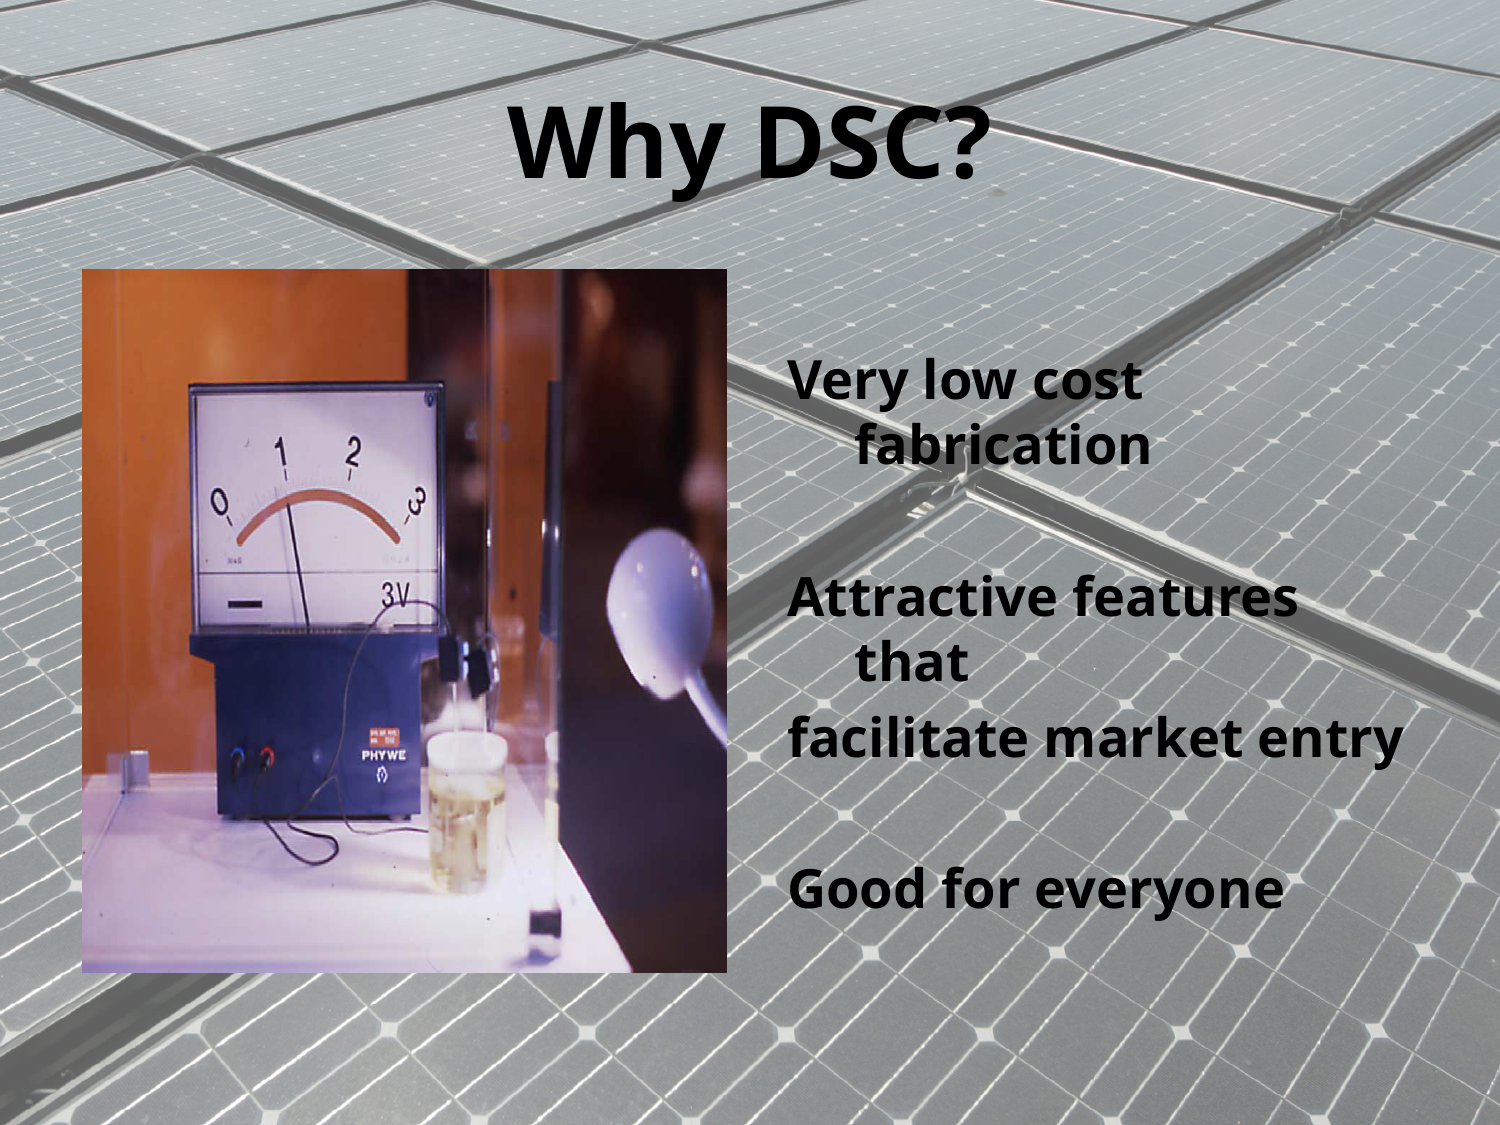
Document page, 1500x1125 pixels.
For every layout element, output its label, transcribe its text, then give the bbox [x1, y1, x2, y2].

list Very low cost fabrication Attractive features that facilitate market entry Good for everyone [750, 262, 1425, 1005]
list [81, 269, 727, 973]
title Why DSC? [75, 45, 1425, 233]
